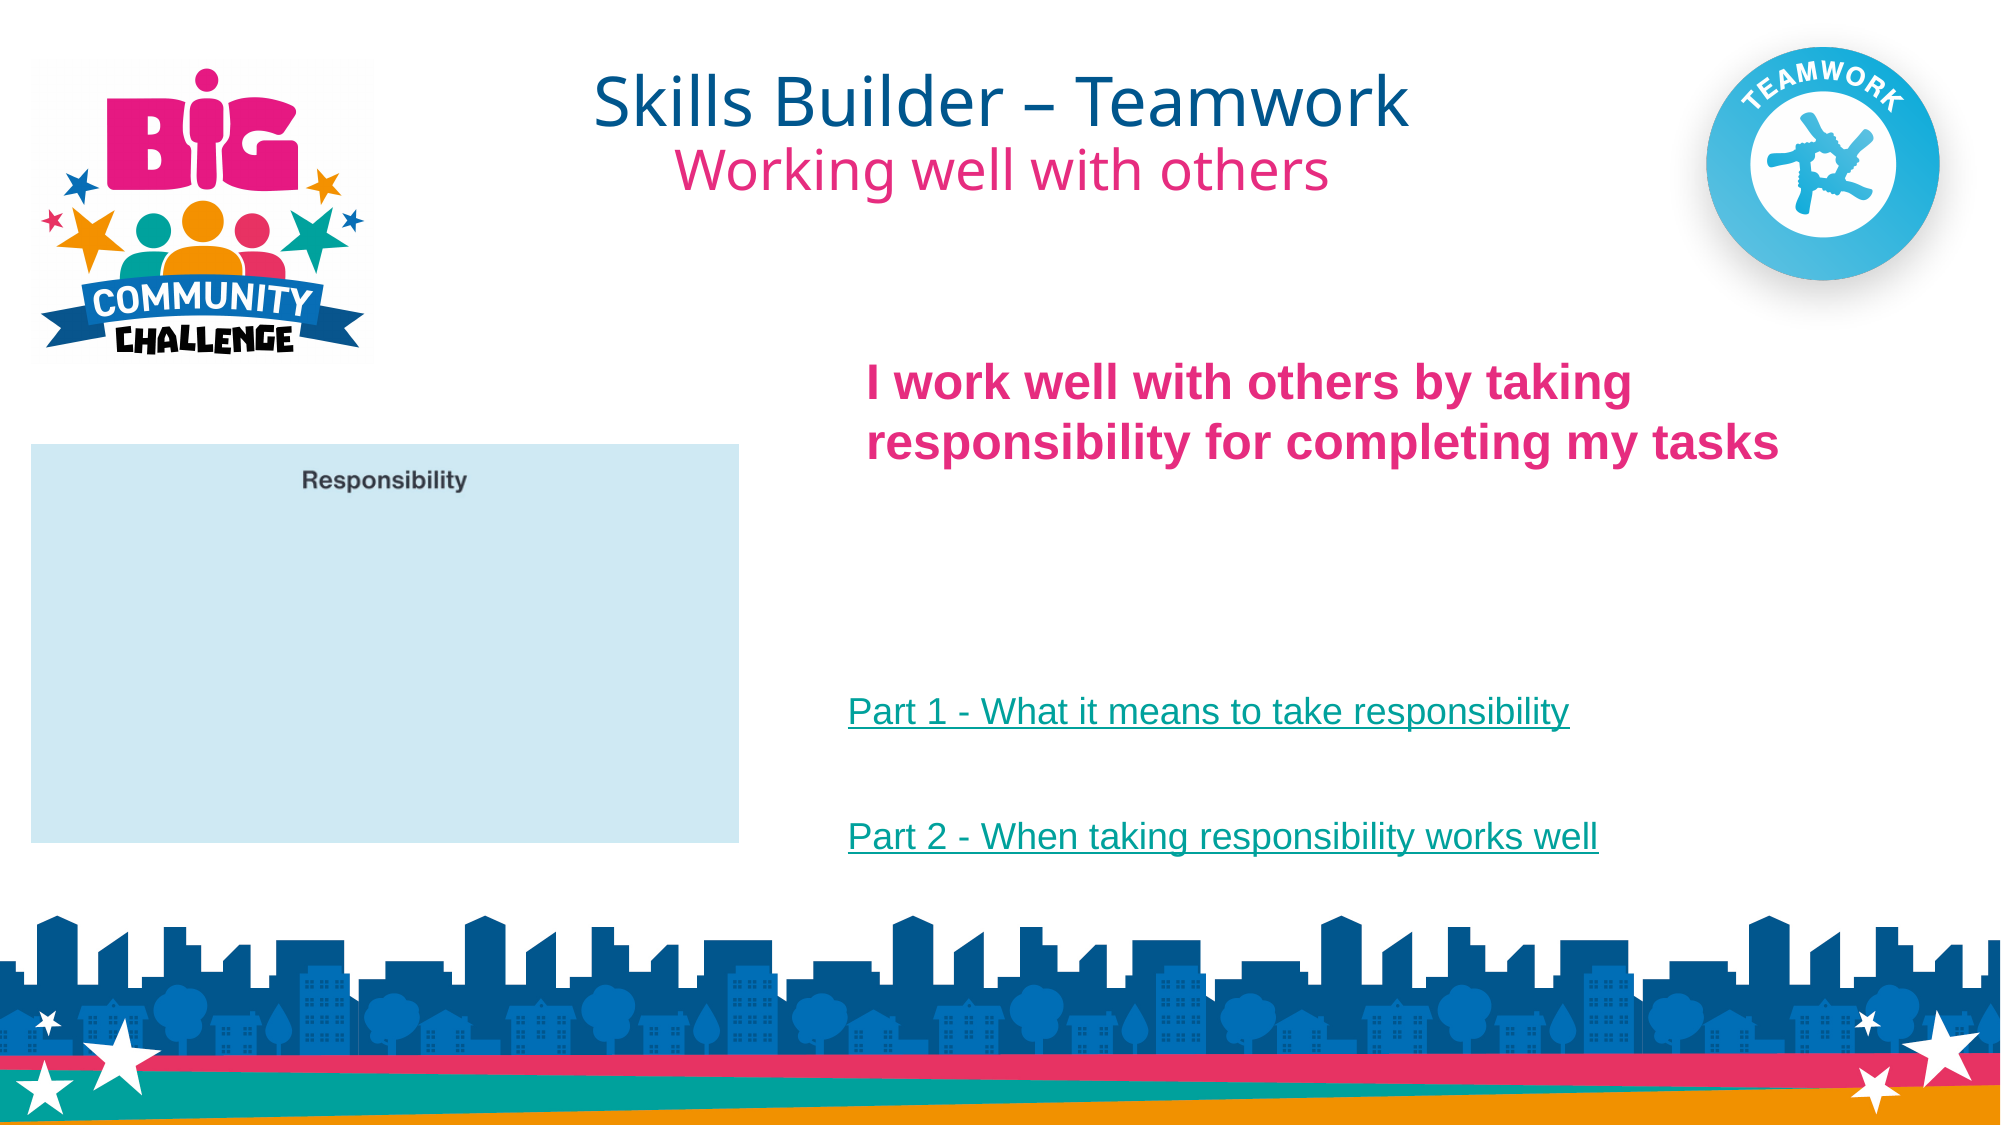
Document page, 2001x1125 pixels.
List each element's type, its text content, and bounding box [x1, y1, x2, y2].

picture [0, 0, 2001, 1125]
text_box Part 2 - When taking responsibility works well [832, 804, 1833, 910]
text_box I work well with others by taking responsibility for completing my tasks [851, 342, 1814, 477]
text_box Part 1 - What it means to take responsibility [832, 679, 1833, 785]
title Skills Builder – Teamwork Working well with others [410, 59, 1595, 278]
